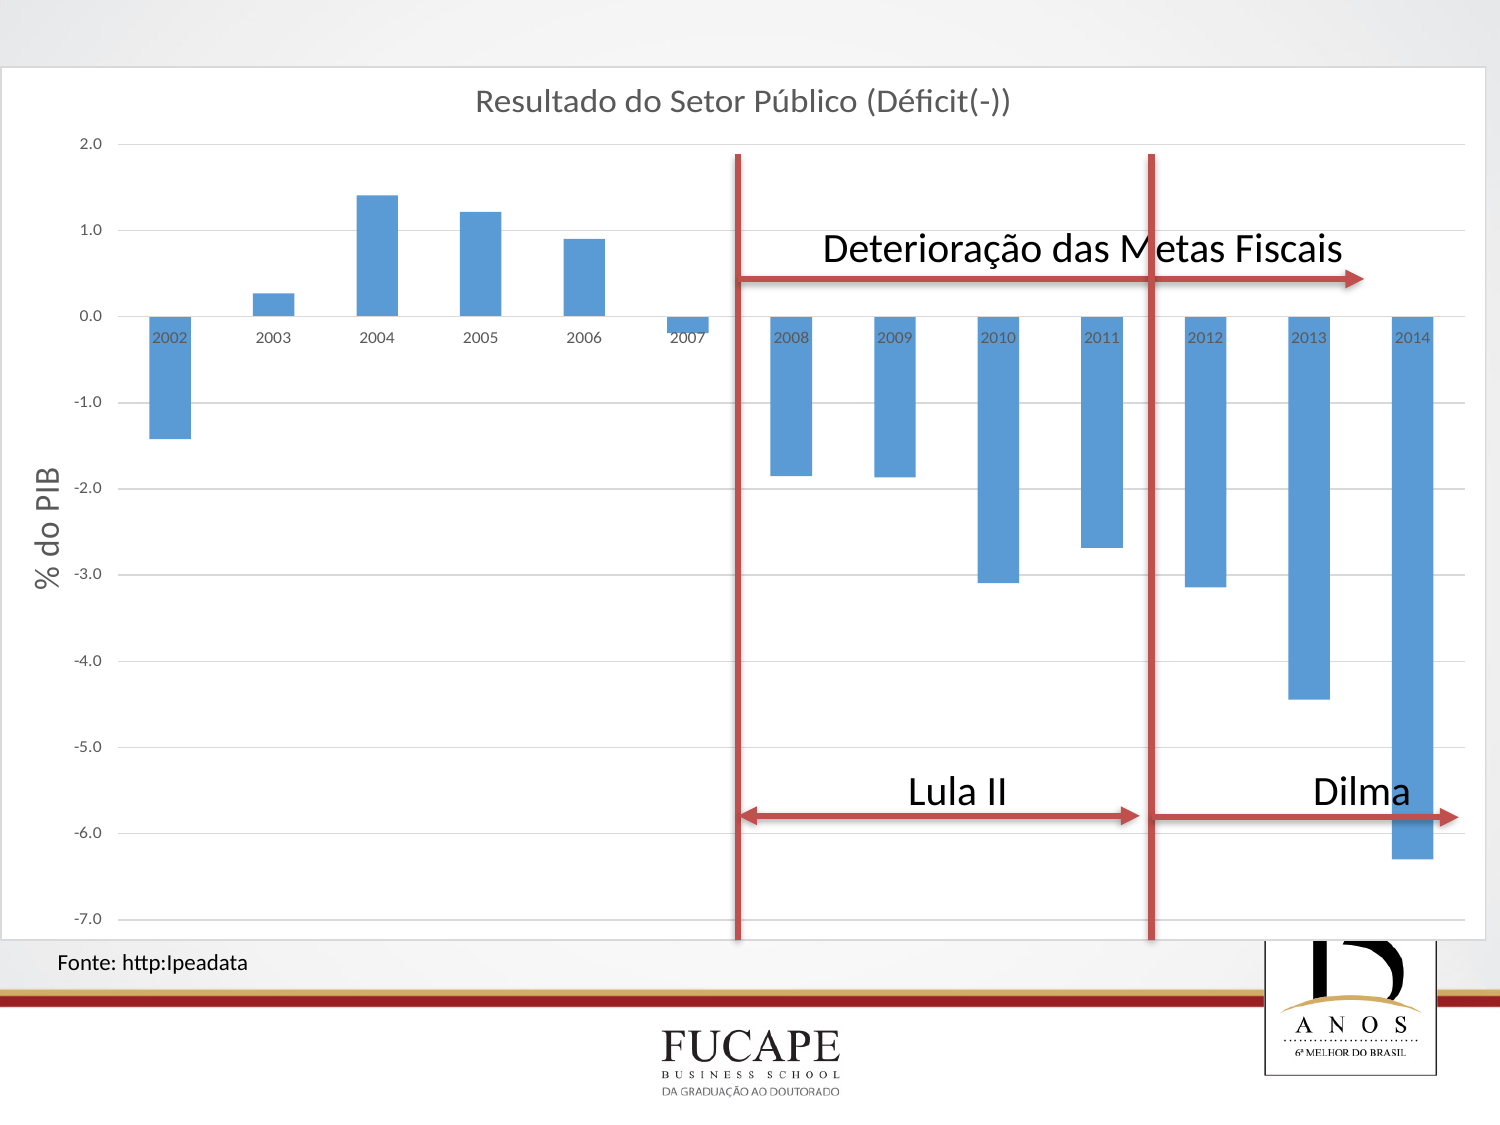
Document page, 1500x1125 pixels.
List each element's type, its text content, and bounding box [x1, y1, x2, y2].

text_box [737, 756, 1141, 823]
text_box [1151, 756, 1483, 823]
text_box Fonte: http:Ipeadata [42, 949, 269, 983]
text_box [1156, 213, 1365, 280]
picture [0, 0, 1500, 1125]
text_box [737, 213, 1147, 280]
